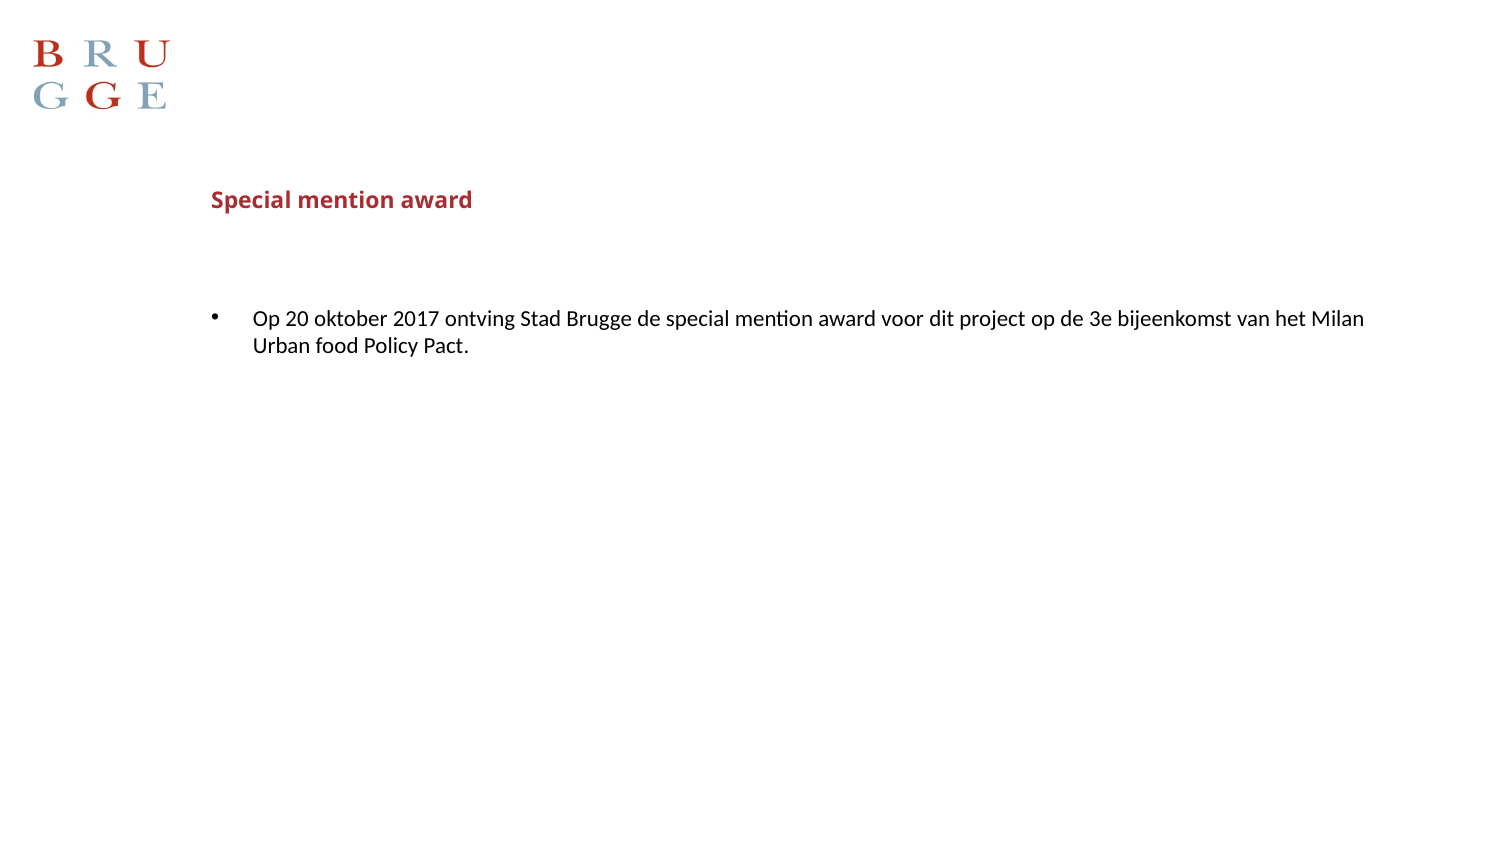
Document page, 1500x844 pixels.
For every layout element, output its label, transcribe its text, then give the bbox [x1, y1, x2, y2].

title Special mention award [199, 129, 1427, 271]
list Op 20 oktober 2017 ontving Stad Brugge de special mention award voor dit project op de 3e bijeenkomst van het Milan Urban food Policy Pact. [199, 297, 1425, 754]
picture [0, 0, 200, 150]
